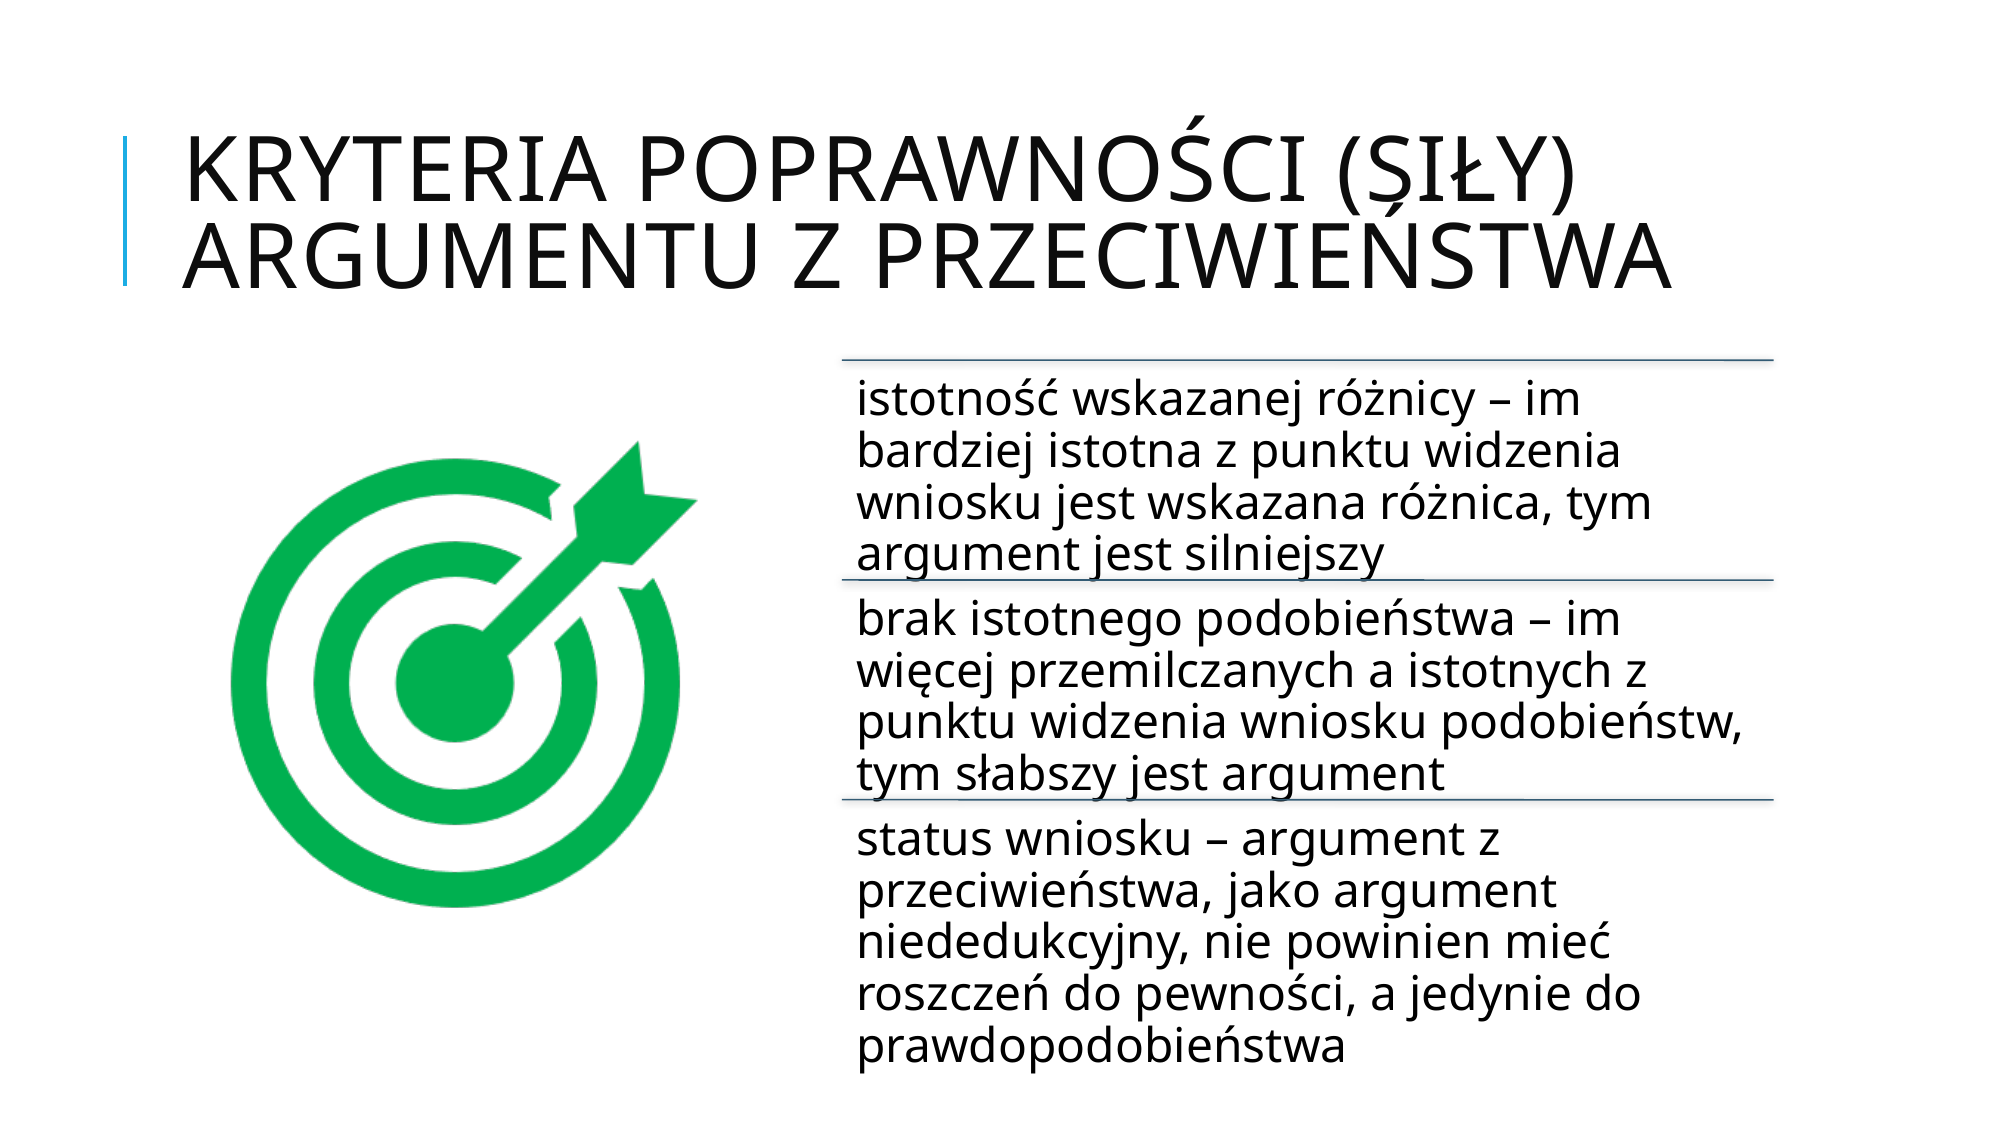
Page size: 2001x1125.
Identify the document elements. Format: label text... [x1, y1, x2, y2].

title Kryteria poprawności (siły) argumentu z przeciwieństwa [168, 96, 1763, 342]
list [841, 359, 1774, 1021]
picture [181, 391, 748, 958]
